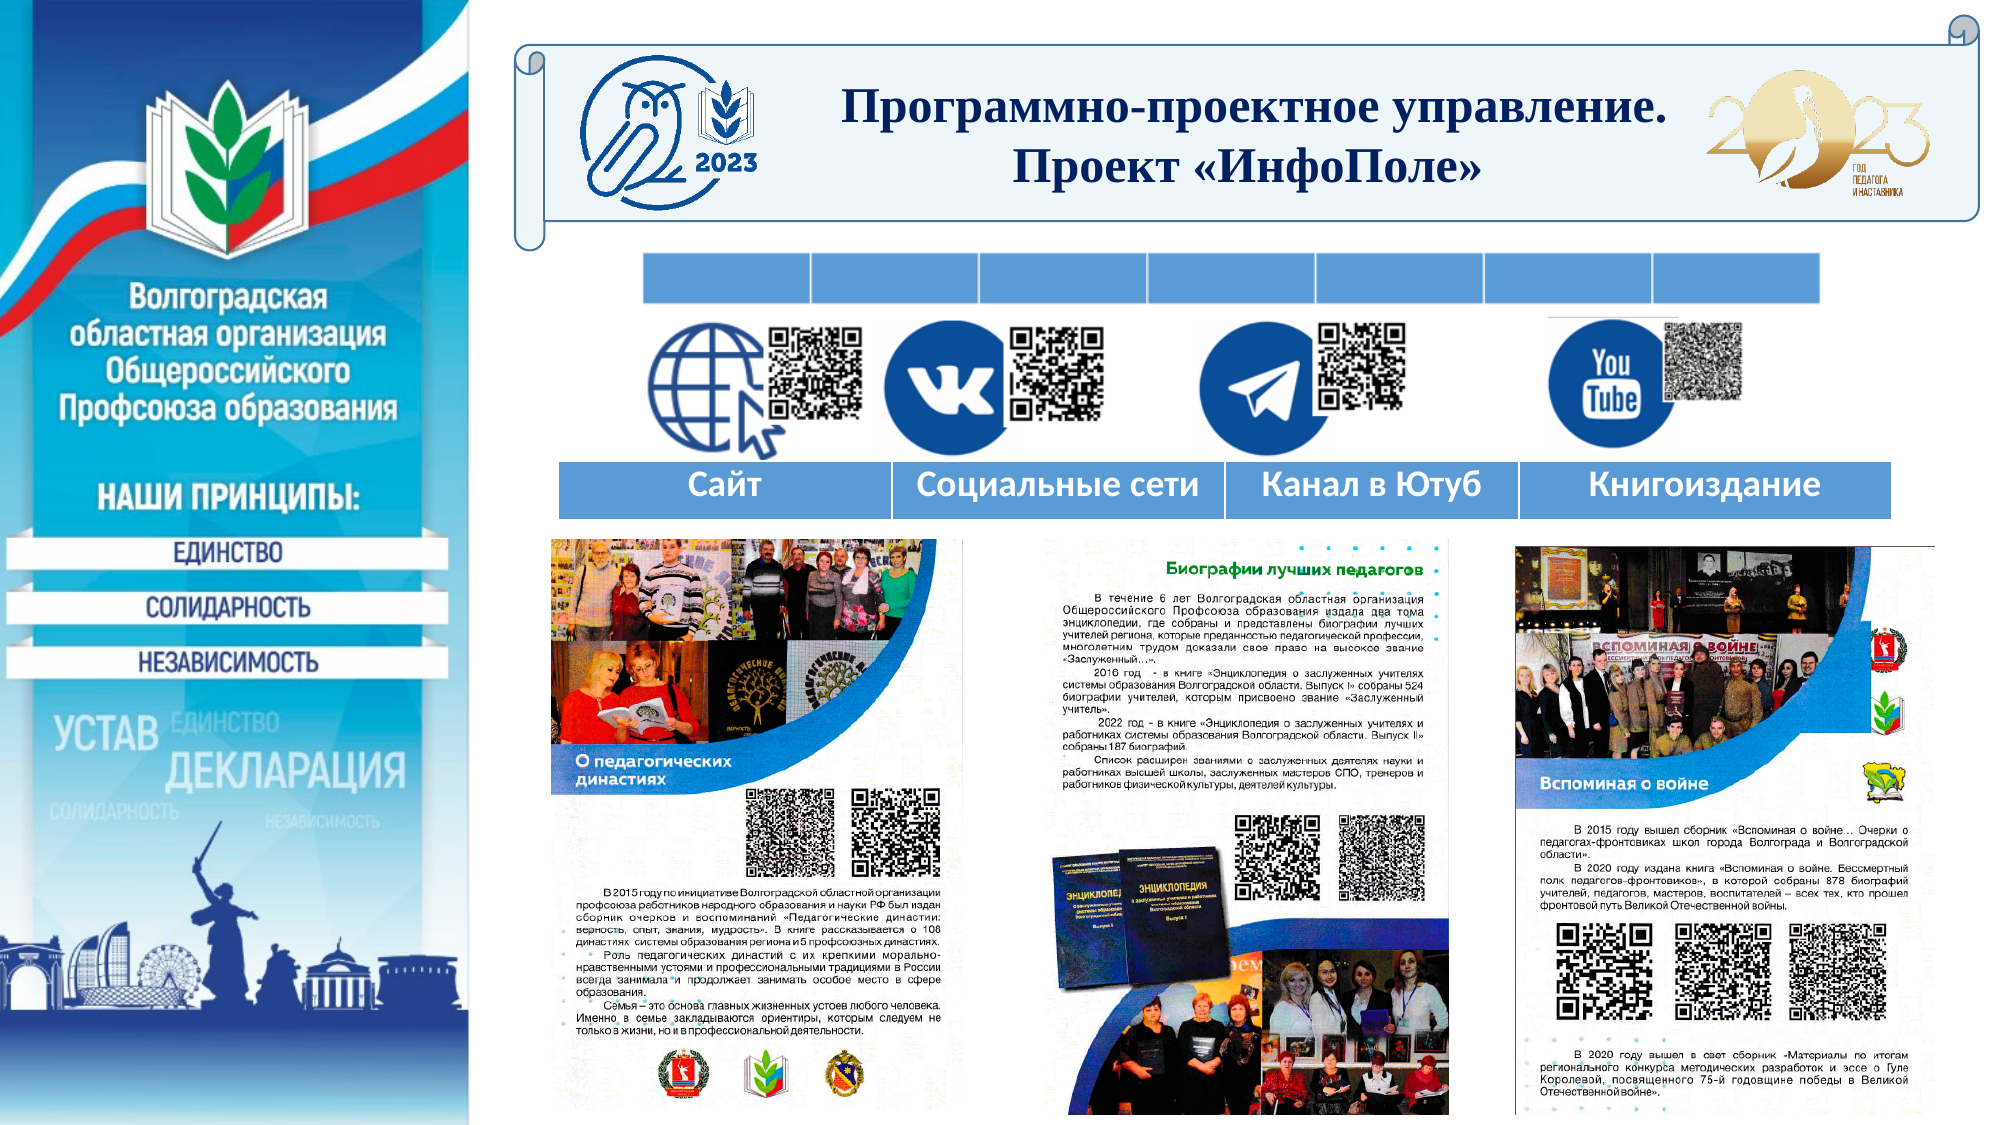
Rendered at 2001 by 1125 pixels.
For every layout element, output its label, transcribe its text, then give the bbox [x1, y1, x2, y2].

picture [1044, 539, 1450, 1115]
picture [1515, 546, 1935, 1115]
picture [0, 0, 470, 1125]
picture [580, 54, 757, 211]
text_box Программно-проектное управление. Проект «ИнфоПоле» [513, 43, 1642, 252]
table_header Социальные сети [893, 469, 1224, 519]
table_header Канал в Ютуб [1226, 469, 1518, 519]
table_header Книгоиздание [1520, 462, 1891, 519]
picture [611, 0, 1993, 469]
picture [551, 539, 963, 1111]
table_header Сайт [559, 462, 891, 519]
